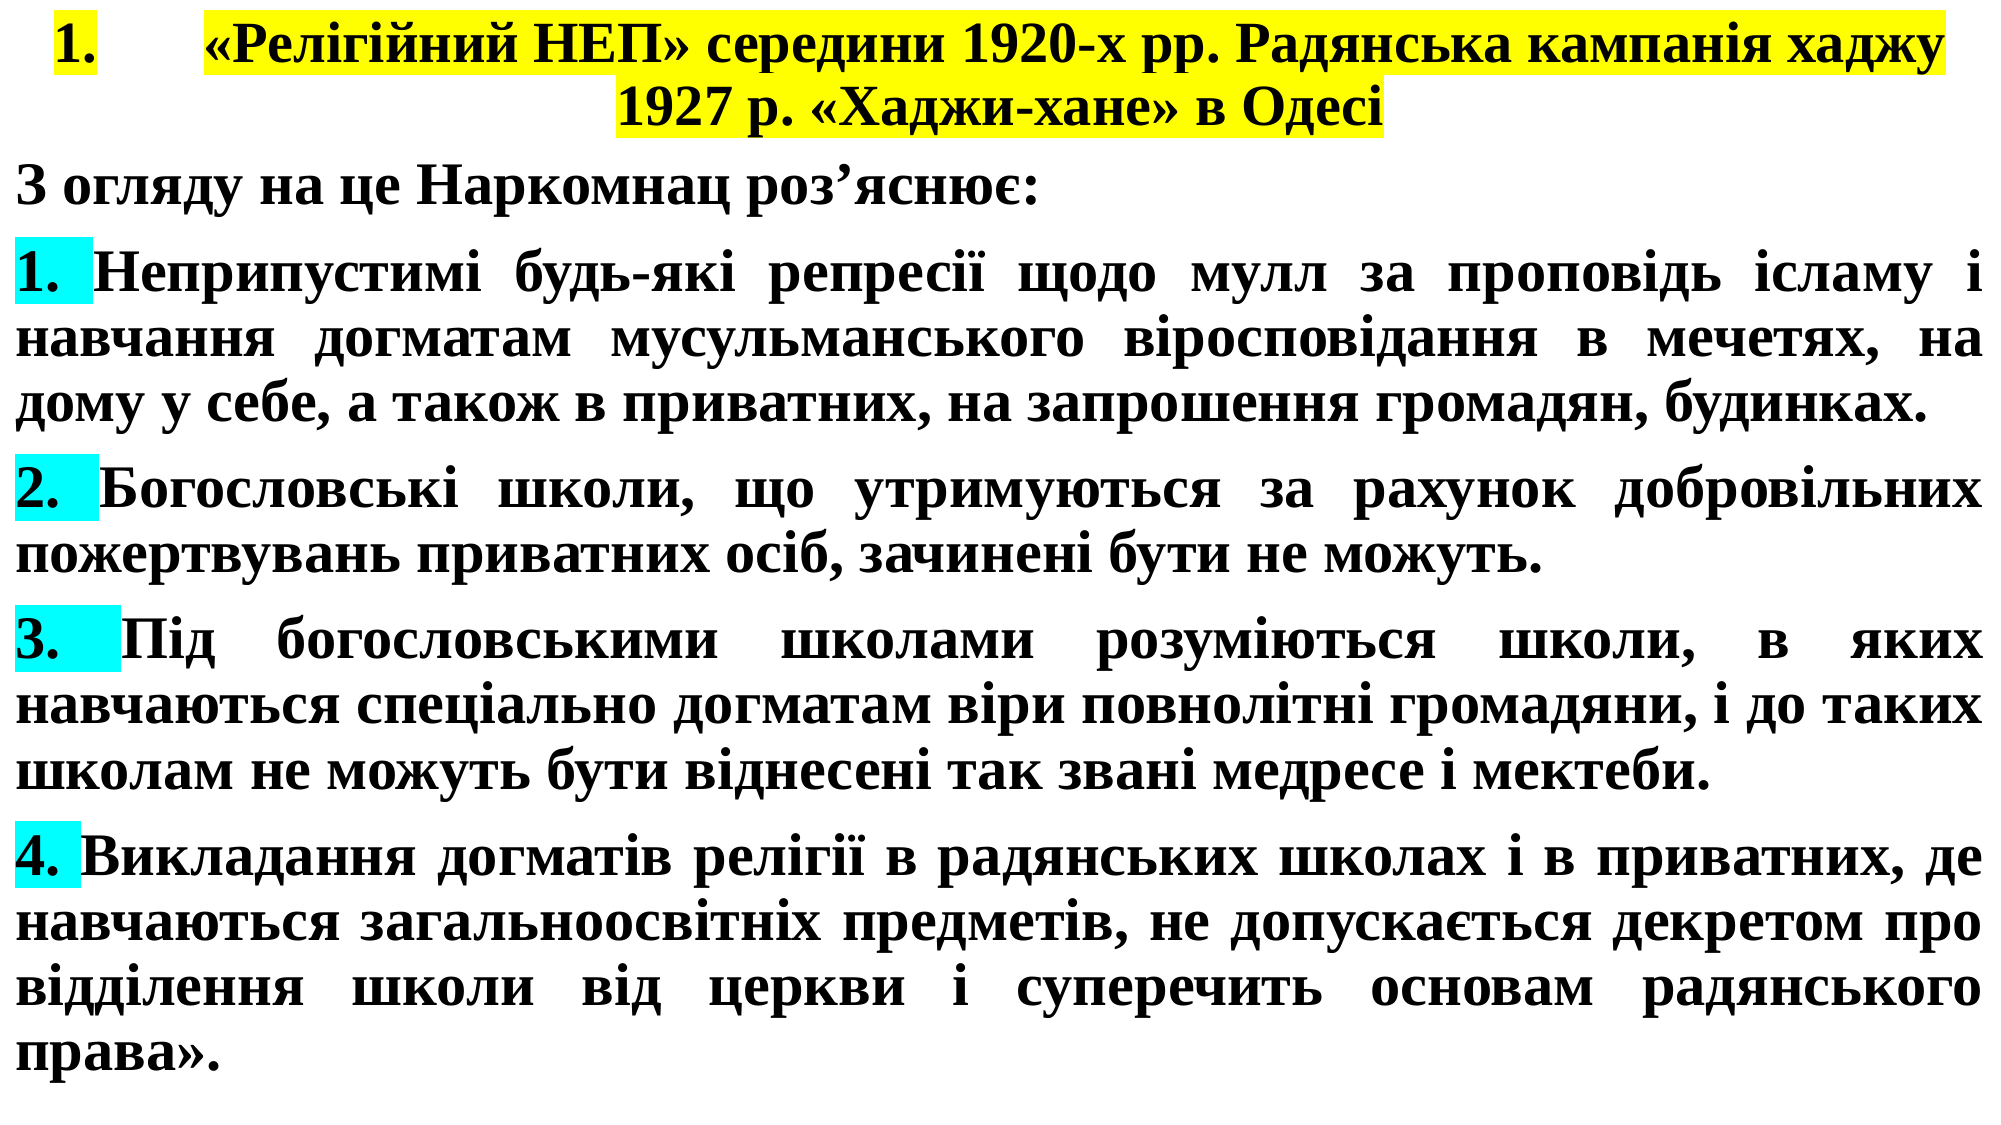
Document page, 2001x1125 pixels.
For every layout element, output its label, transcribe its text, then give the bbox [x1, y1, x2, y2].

title 1. «Релігійний НЕП» середини 1920-х рр. Радянська кампанія хаджу 1927 р. «Хаджи-хане» в Одесі [0, 0, 2000, 145]
subtitle З огляду на це Наркомнац роз’яснює: 1. Неприпустимі будь-які репресії щодо мулл за проповідь ісламу і навчання догматам мусульманського віросповідання в мечетях, на дому у себе, а також в приватних, на запрошення громадян, будинках. 2. Богословські школи, що утримуються за рахунок добровільних пожертвувань приватних осіб, зачинені бути не можуть. 3. Під богословськими школами розуміються школи, в яких навчаються спеціально догматам віри повнолітні громадяни, і до таких школам не можуть бути віднесені так звані медресе і мектеби. 4. Викладання догматів релігії в радянських школах і в приватних, де навчаються загальноосвітніх предметів, не допускається декретом про відділення школи від церкви і суперечить основам радянського права». [0, 145, 2000, 1125]
